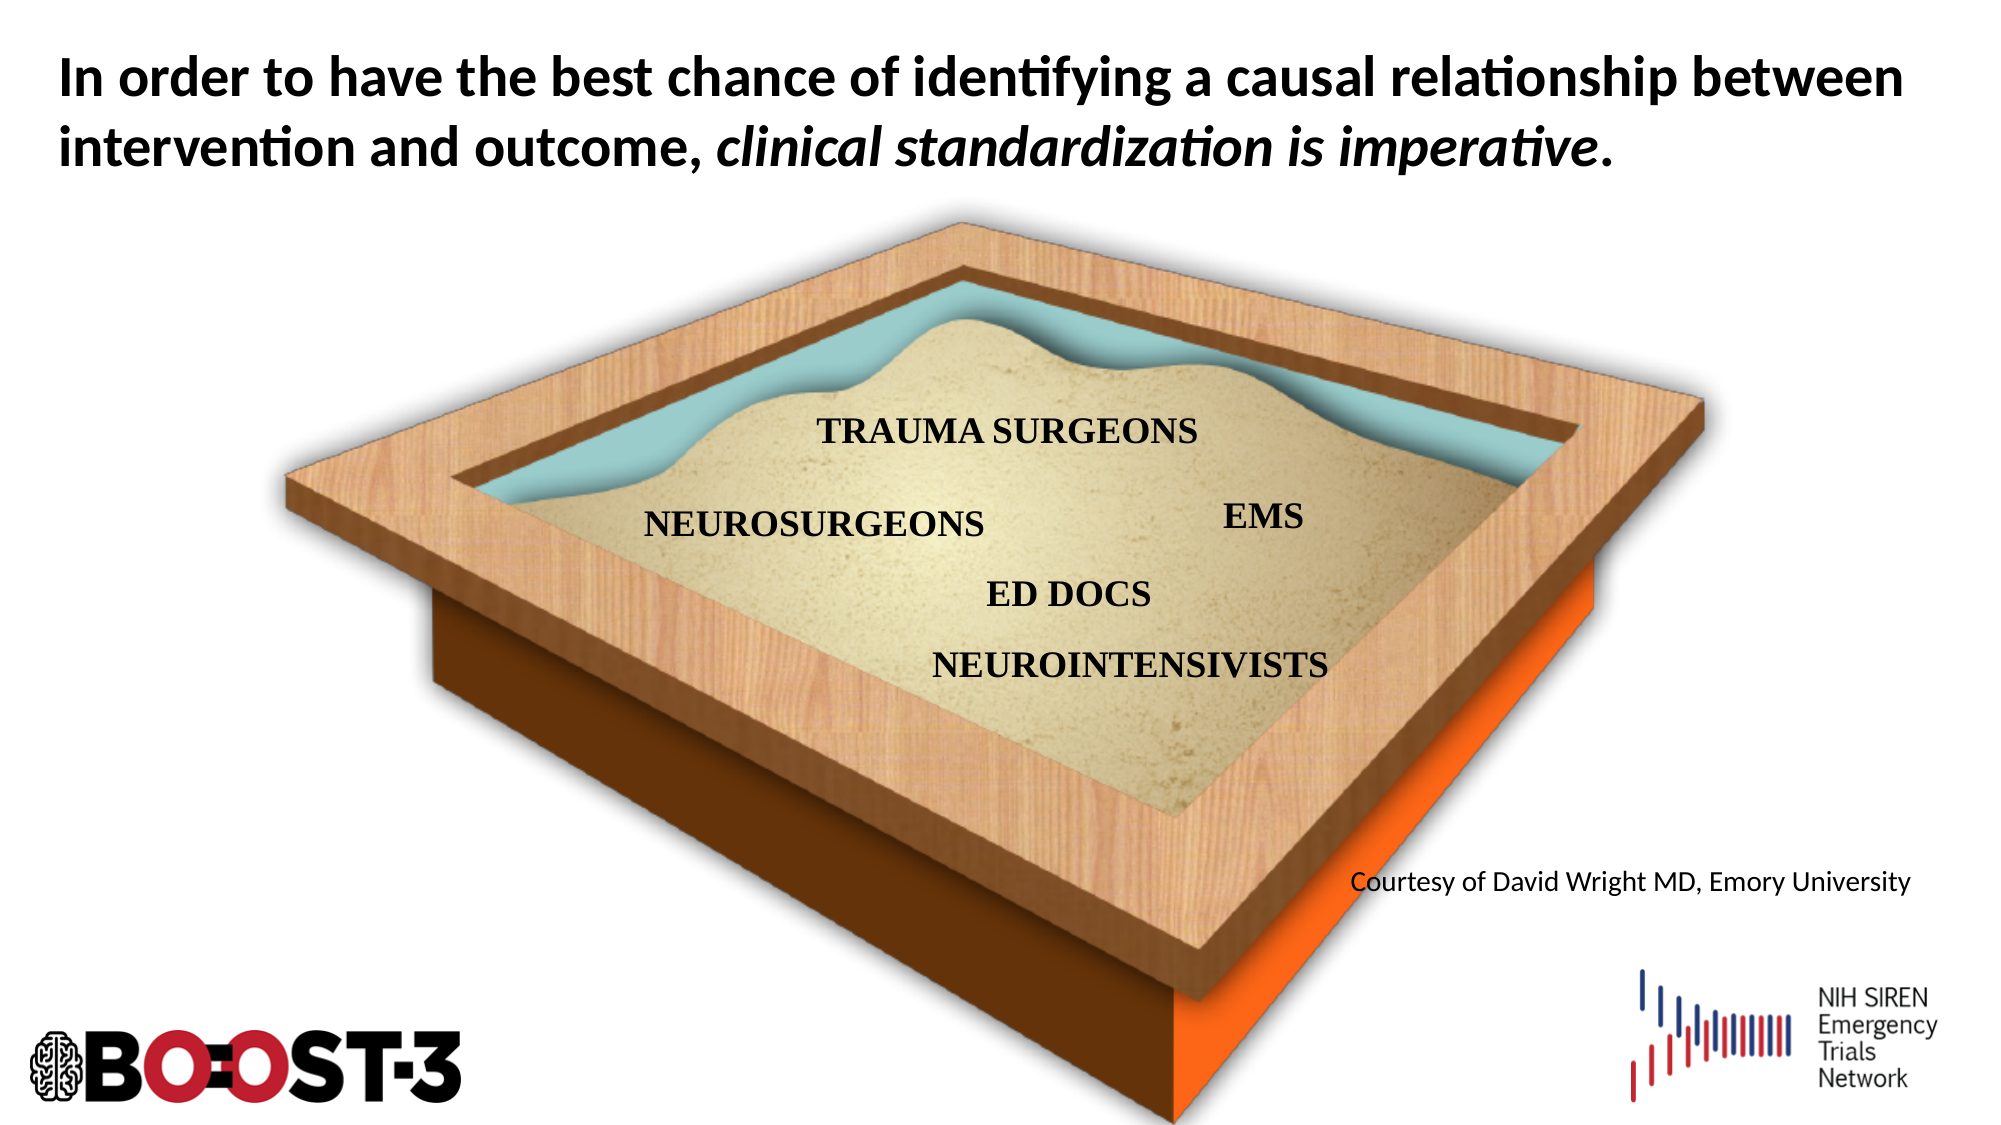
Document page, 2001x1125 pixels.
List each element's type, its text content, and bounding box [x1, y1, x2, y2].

text_box Courtesy of David Wright MD, Emory University [1771, 854, 1961, 905]
picture [30, 158, 1938, 1125]
text_box In order to have the best chance of identifying a causal relationship between intervention and outcome, clinical standardization is imperative. [43, 30, 1964, 185]
